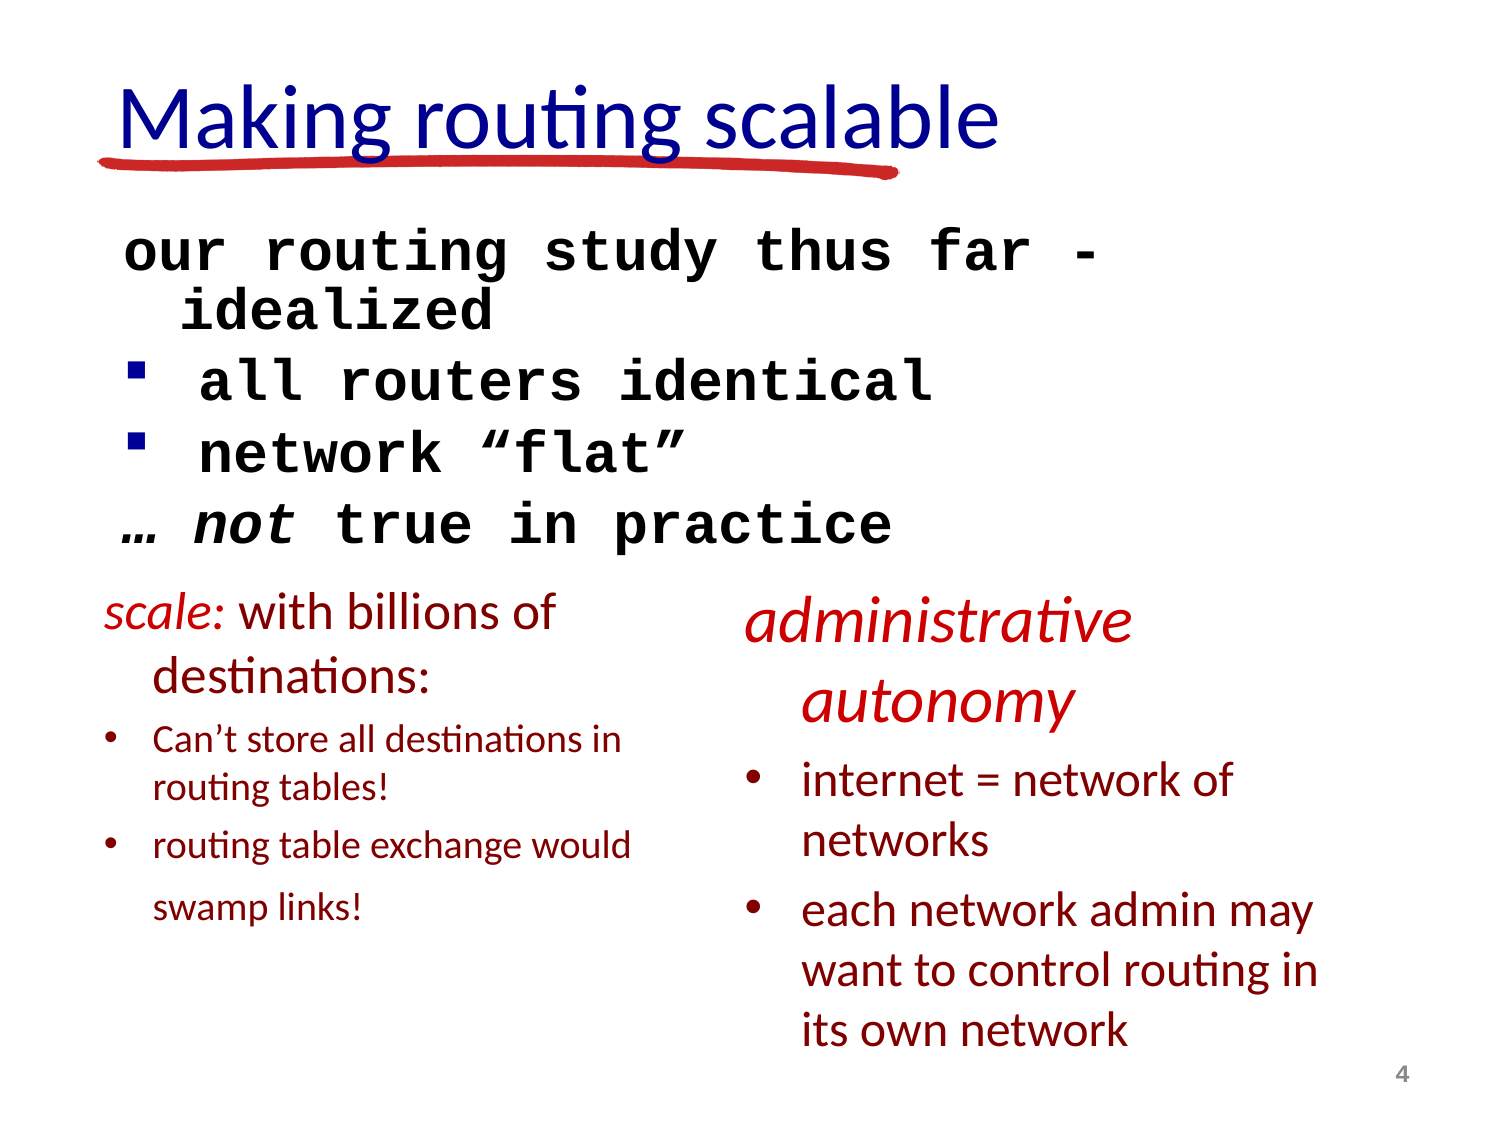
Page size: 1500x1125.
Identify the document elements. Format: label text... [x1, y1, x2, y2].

slide_number 4 [1074, 1042, 1425, 1103]
picture [94, 147, 910, 187]
list administrative autonomy internet = network of networks each network admin may want to control routing in its own network [729, 568, 1389, 982]
text_box our routing study thus far - idealized all routers identical network “flat” … not true in practice [108, 215, 1182, 508]
title Making routing scalable [87, 39, 1031, 185]
list scale: with billions of destinations: Can’t store all destinations in routing tables! routing table exchange would swamp links! [89, 568, 714, 941]
